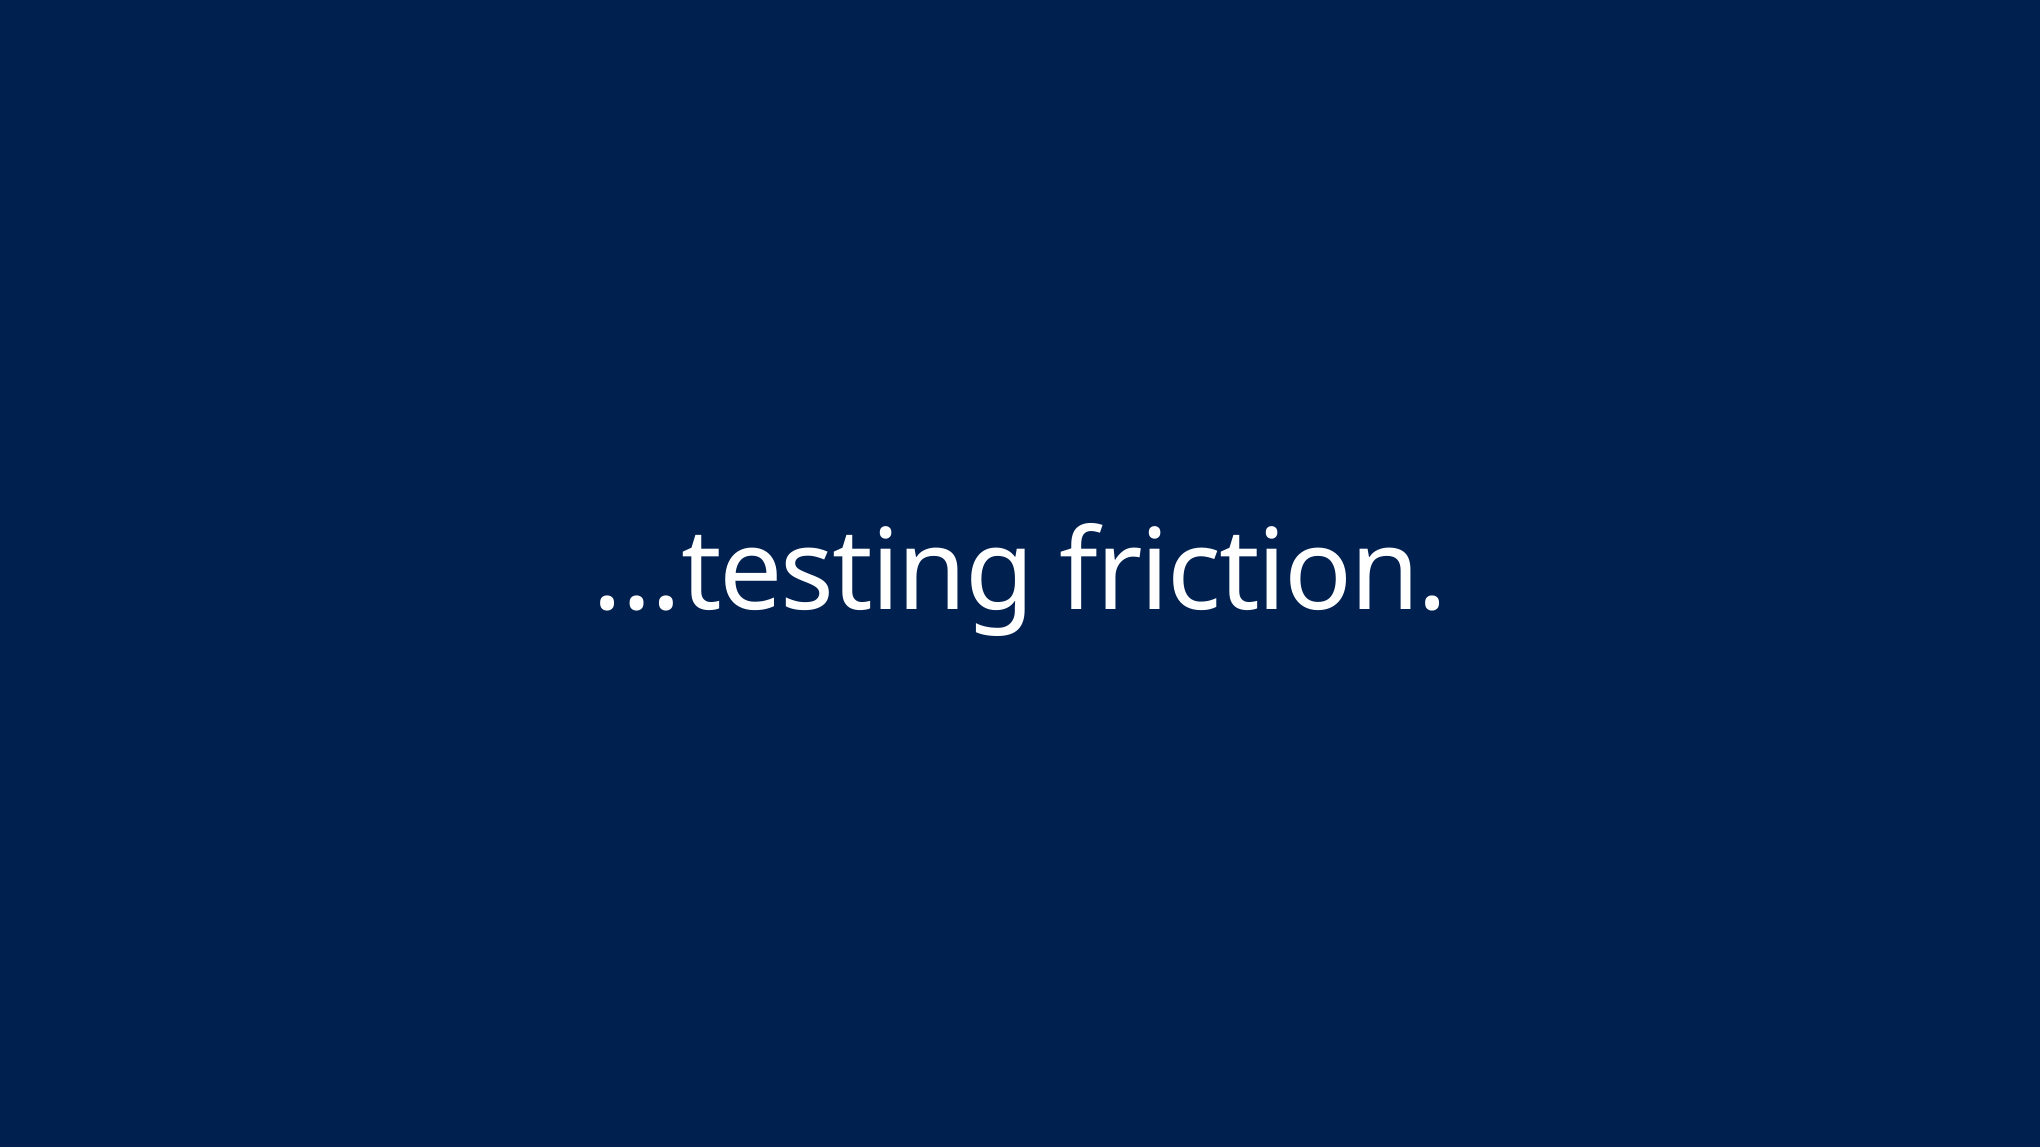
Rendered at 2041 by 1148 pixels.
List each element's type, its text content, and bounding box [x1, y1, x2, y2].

title …testing friction. [0, 0, 2041, 1148]
